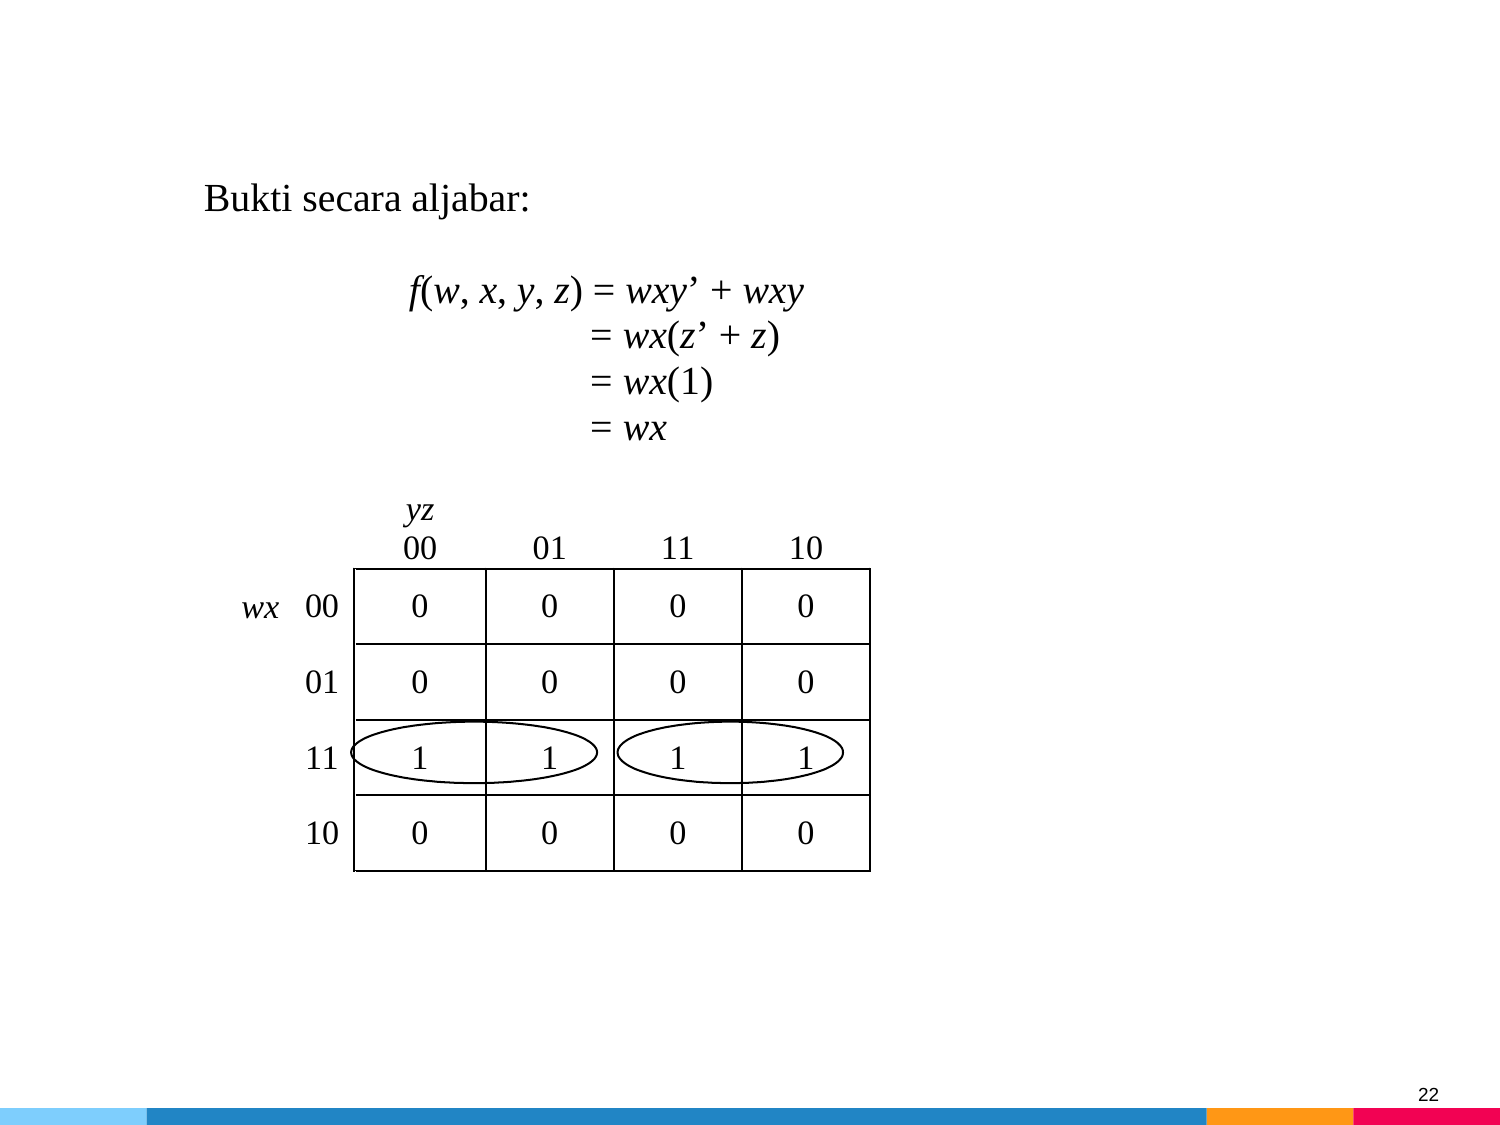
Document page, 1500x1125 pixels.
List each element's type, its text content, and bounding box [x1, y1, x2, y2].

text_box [187, 174, 1451, 905]
slide_number 22 [1403, 1075, 1500, 1113]
